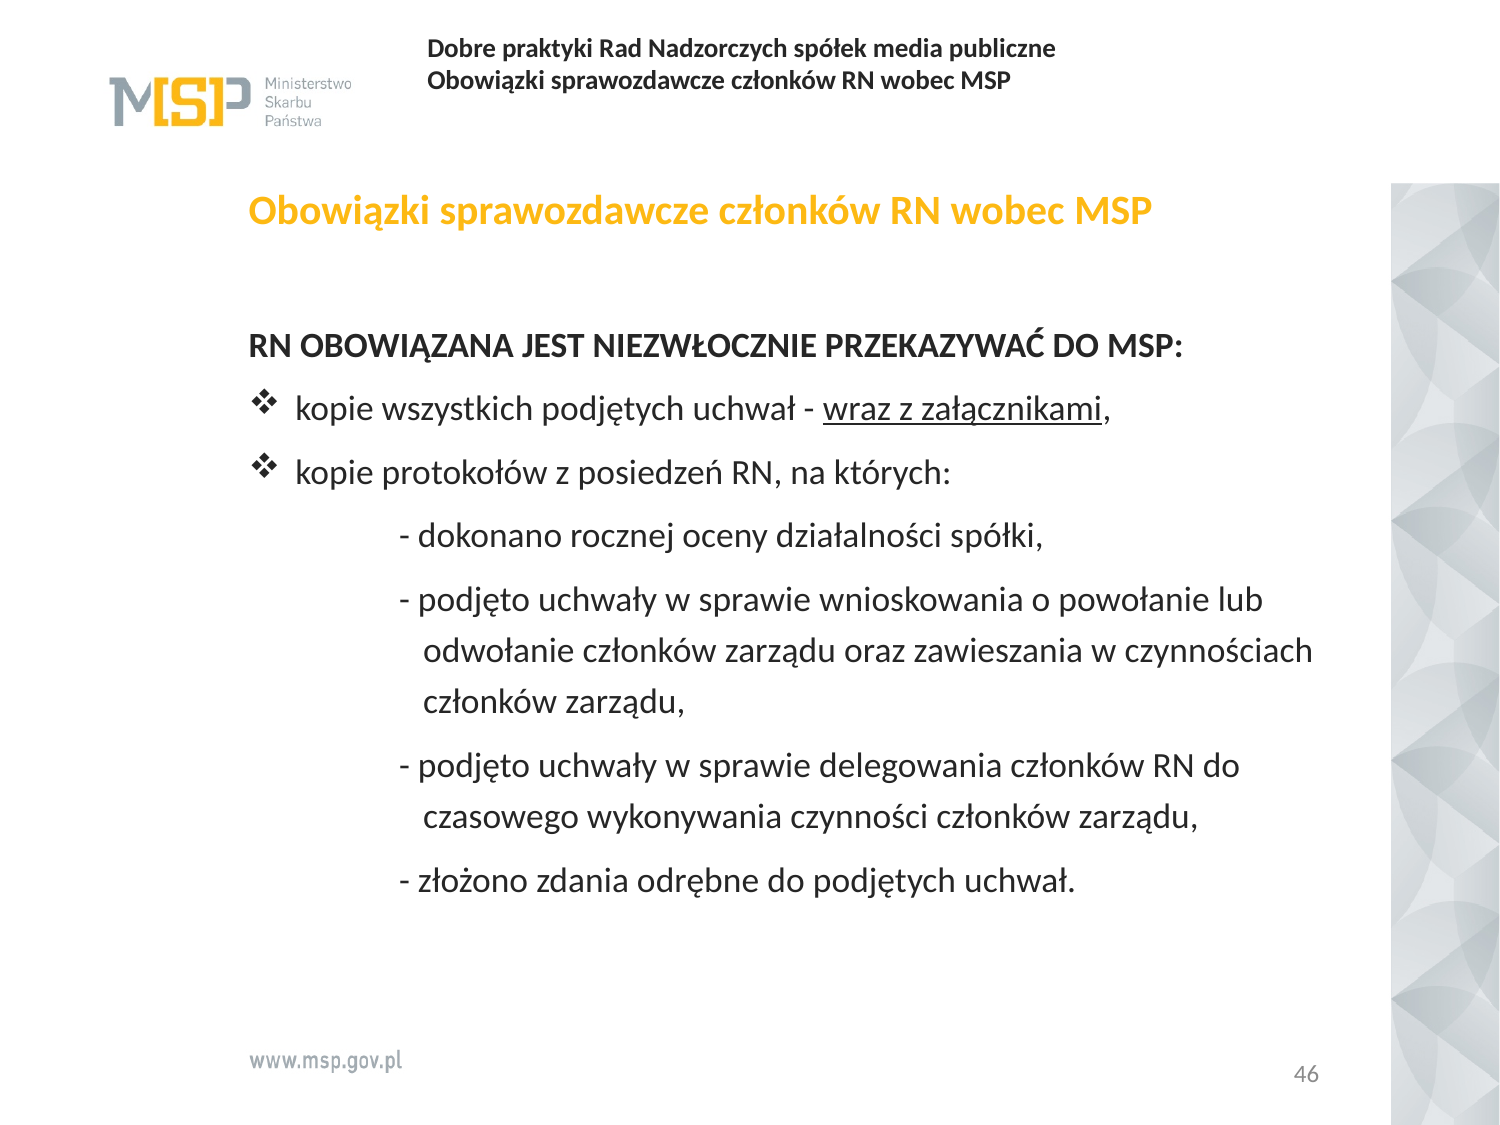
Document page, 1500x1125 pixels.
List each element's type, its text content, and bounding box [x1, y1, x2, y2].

title Dobre praktyki Rad Nadzorczych spółek media publiczne Obowiązki sprawozdawcze członków RN wobec MSP [412, 32, 1335, 126]
slide_number 46 [1075, 1042, 1335, 1103]
picture [0, 0, 1500, 1125]
list Obowiązki sprawozdawcze członków RN wobec MSP RN OBOWIĄZANA JEST NIEZWŁOCZNIE PRZEKAZYWAĆ DO MSP: kopie wszystkich podjętych uchwał - wraz z załącznikami, kopie protokołów z posiedzeń RN, na których: - dokonano rocznej oceny działalności spółki, - podjęto uchwały w sprawie wnioskowania o powołanie lub odwołanie członków zarządu oraz zawieszania w czynnościach członków zarządu, - podjęto uchwały w sprawie delegowania członków RN do czasowego wykonywania czynności członków zarządu, - złożono zdania odrębne do podjętych uchwał. [248, 165, 1378, 1017]
